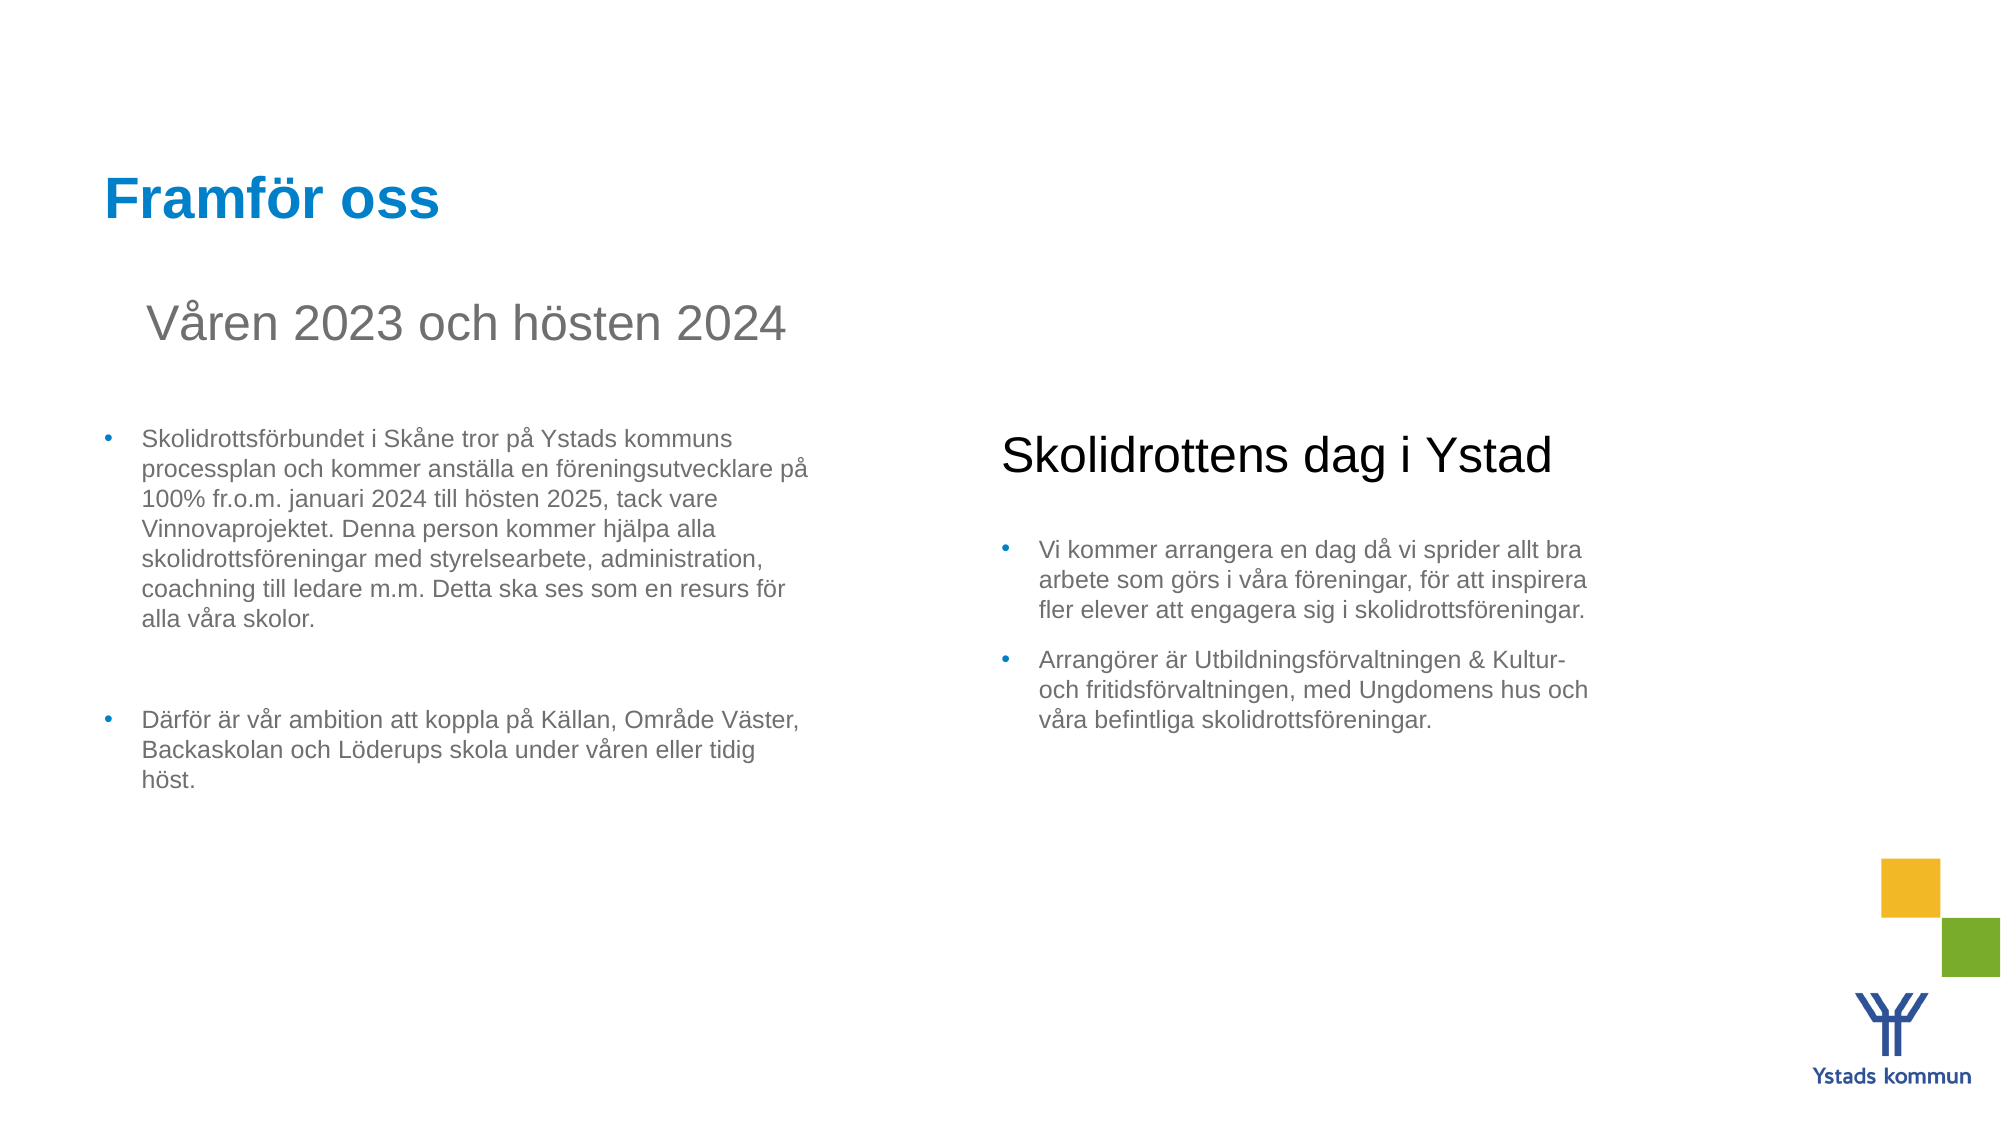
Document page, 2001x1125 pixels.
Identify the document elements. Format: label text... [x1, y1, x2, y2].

text_box Skolidrottens dag i Ystad Vi kommer arrangera en dag då vi sprider allt bra arbete som görs i våra föreningar, för att inspirera fler elever att engagera sig i skolidrottsföreningar. Arrangörer är Utbildningsförvaltningen & Kultur- och fritidsförvaltningen, med Ungdomens hus och våra befintliga skolidrottsföreningar. [986, 415, 1617, 742]
list Våren 2023 och hösten 2024 Skolidrottsförbundet i Skåne tror på Ystads kommuns processplan och kommer anställa en föreningsutvecklare på 100% fr.o.m. januari 2024 till hösten 2025, tack vare Vinnovaprojektet. Denna person kommer hjälpa alla skolidrottsföreningar med styrelsearbete, administration, coachning till ledare m.m. Detta ska ses som en resurs för alla våra skolor. Därför är vår ambition att koppla på Källan, Område Väster, Backaskolan och Löderups skola under våren eller tidig höst. [104, 290, 818, 956]
title Framför oss [104, 101, 1723, 232]
picture [1811, 992, 1972, 1110]
